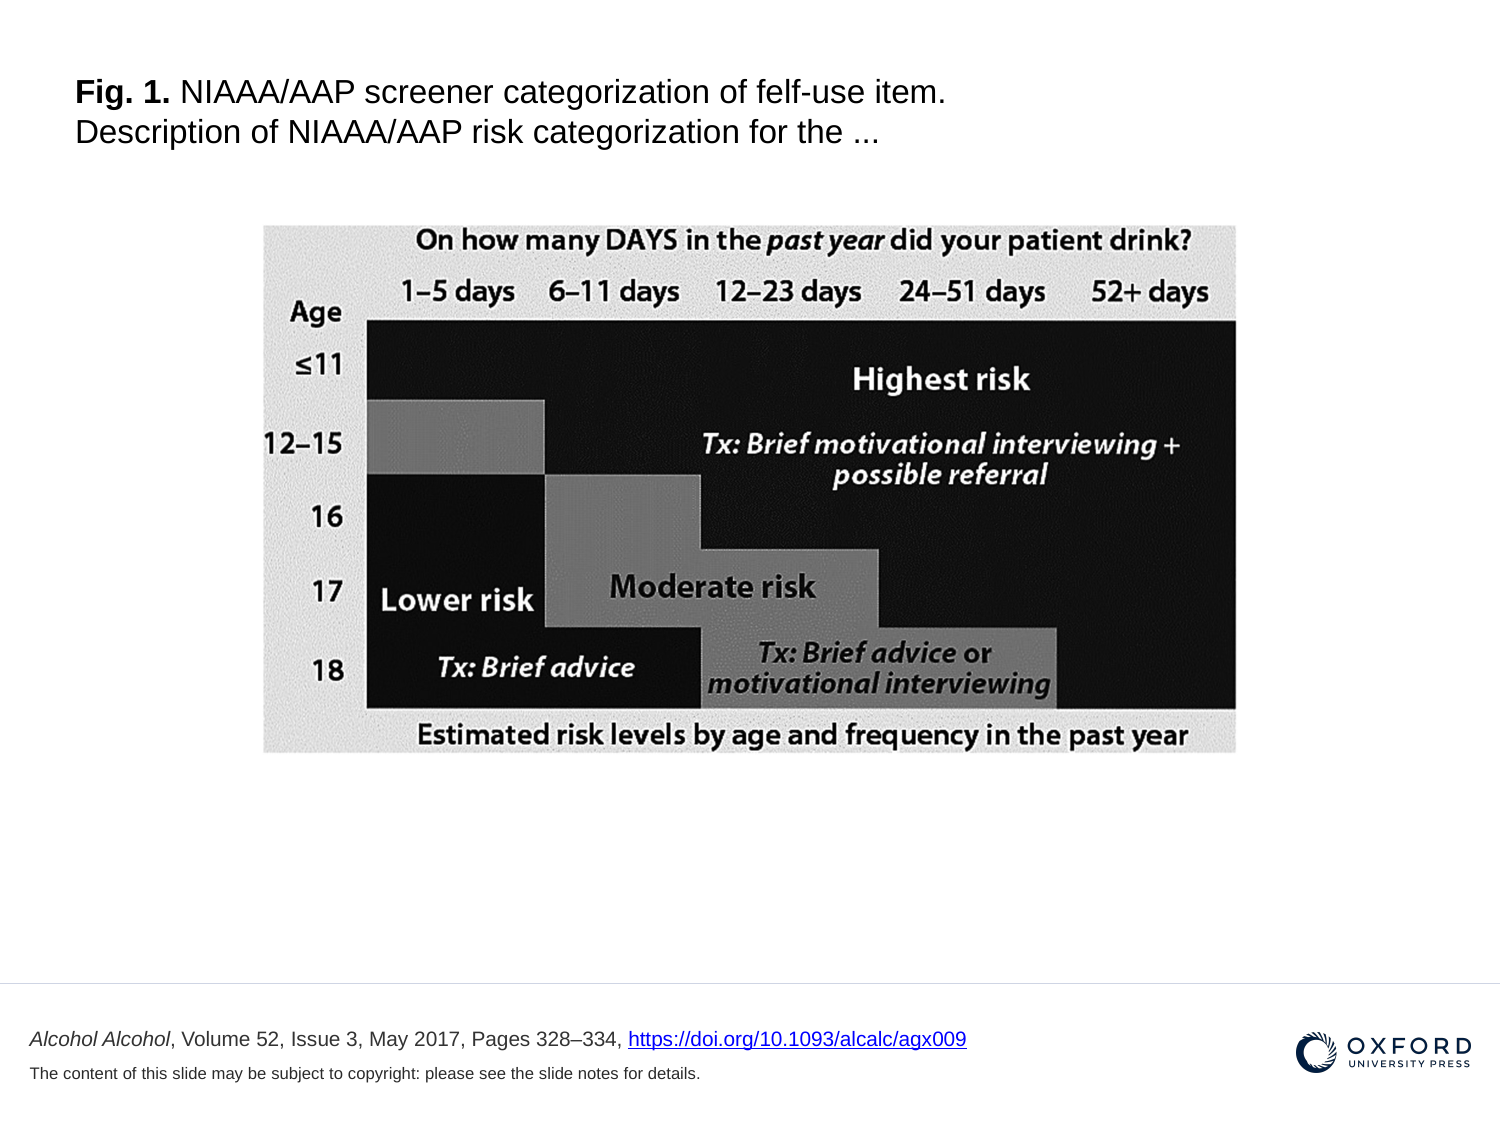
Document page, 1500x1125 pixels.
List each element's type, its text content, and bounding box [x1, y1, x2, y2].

picture [1296, 1032, 1471, 1073]
footer Alcohol Alcohol, Volume 52, Issue 3, May 2017, Pages 328–334, https://doi.org/10.1093/alcalc/agx009 The content of this slide may be subject to copyright: please see the slide notes for details. [0, 983, 1260, 1125]
picture [262, 224, 1238, 755]
title Fig. 1. NIAAA/AAP screener categorization of felf-use item. Description of NIAAA/AAP risk categorization for the ... [75, 69, 1078, 171]
